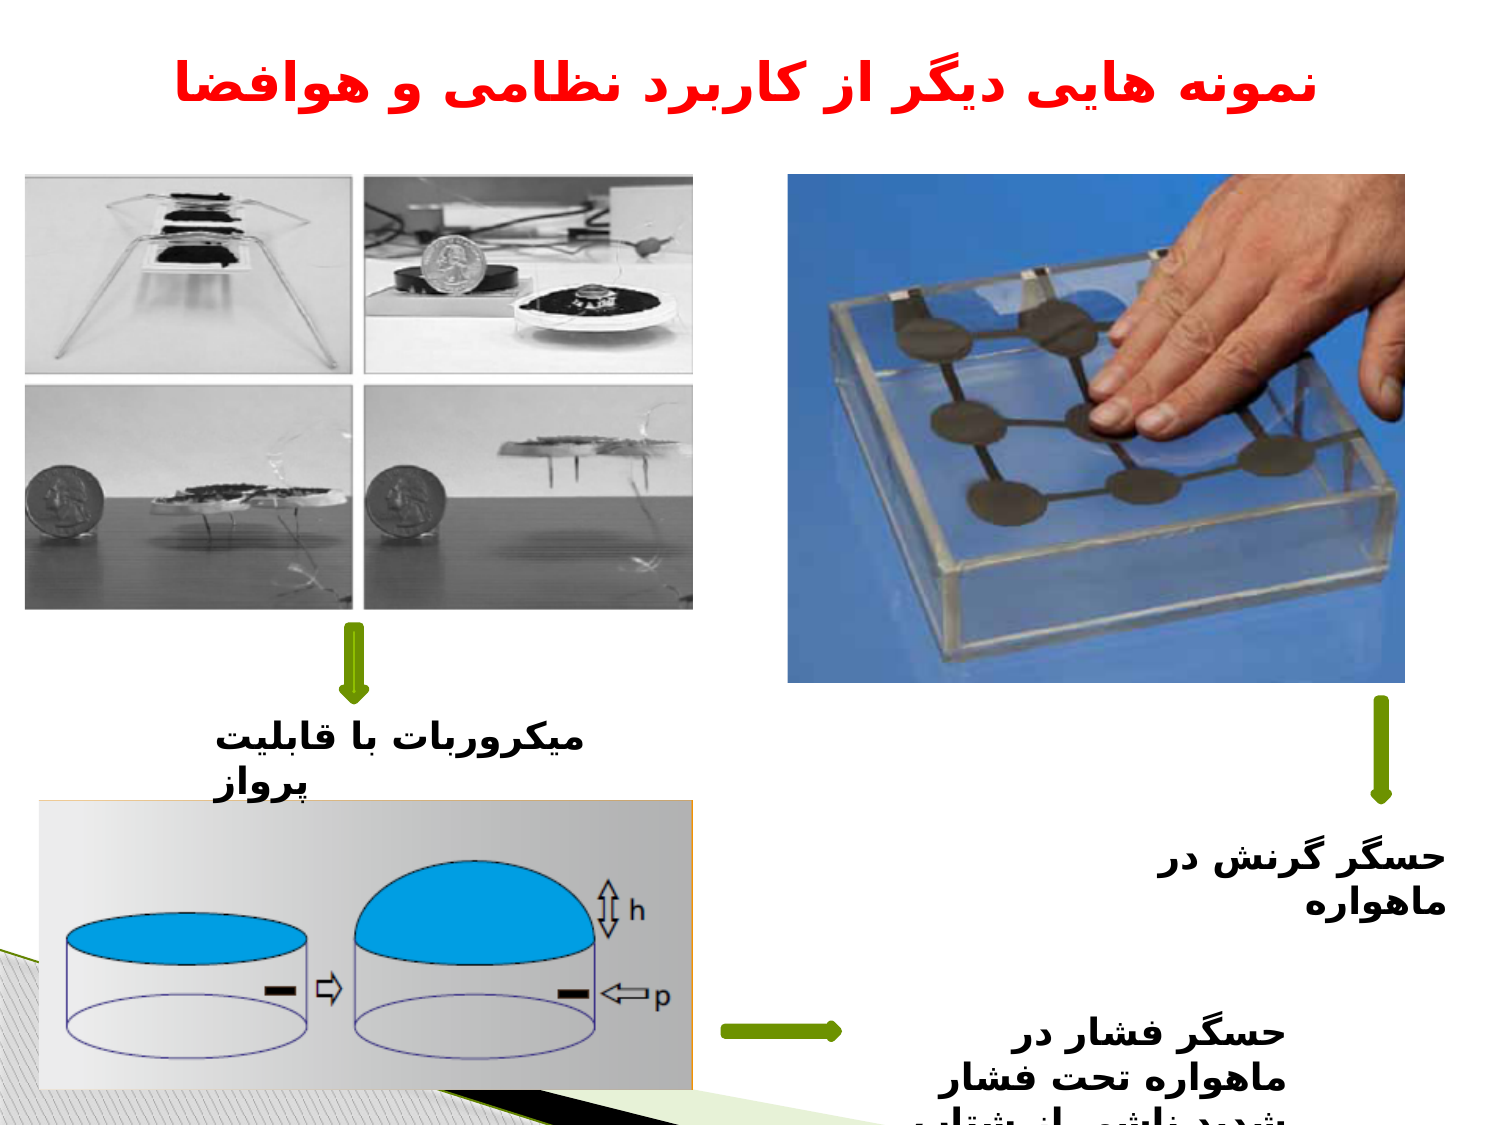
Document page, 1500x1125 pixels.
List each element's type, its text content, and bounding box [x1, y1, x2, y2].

text_box [720, 1020, 843, 1042]
picture [24, 174, 694, 610]
text_box حسگر فشار در ماهواره تحت فشار شدید ناشی از شتاب [889, 1000, 1303, 1125]
text_box حسگر گرنش در ماهواره [1050, 824, 1463, 930]
picture [38, 799, 694, 1090]
text_box [338, 622, 370, 704]
picture [787, 174, 1406, 683]
text_box [1370, 695, 1392, 805]
text_box میکروربات با قابلیت پرواز [200, 704, 613, 799]
title نمونه هایی دیگر از کاربرد نظامی و هوافضا [62, 24, 1413, 135]
